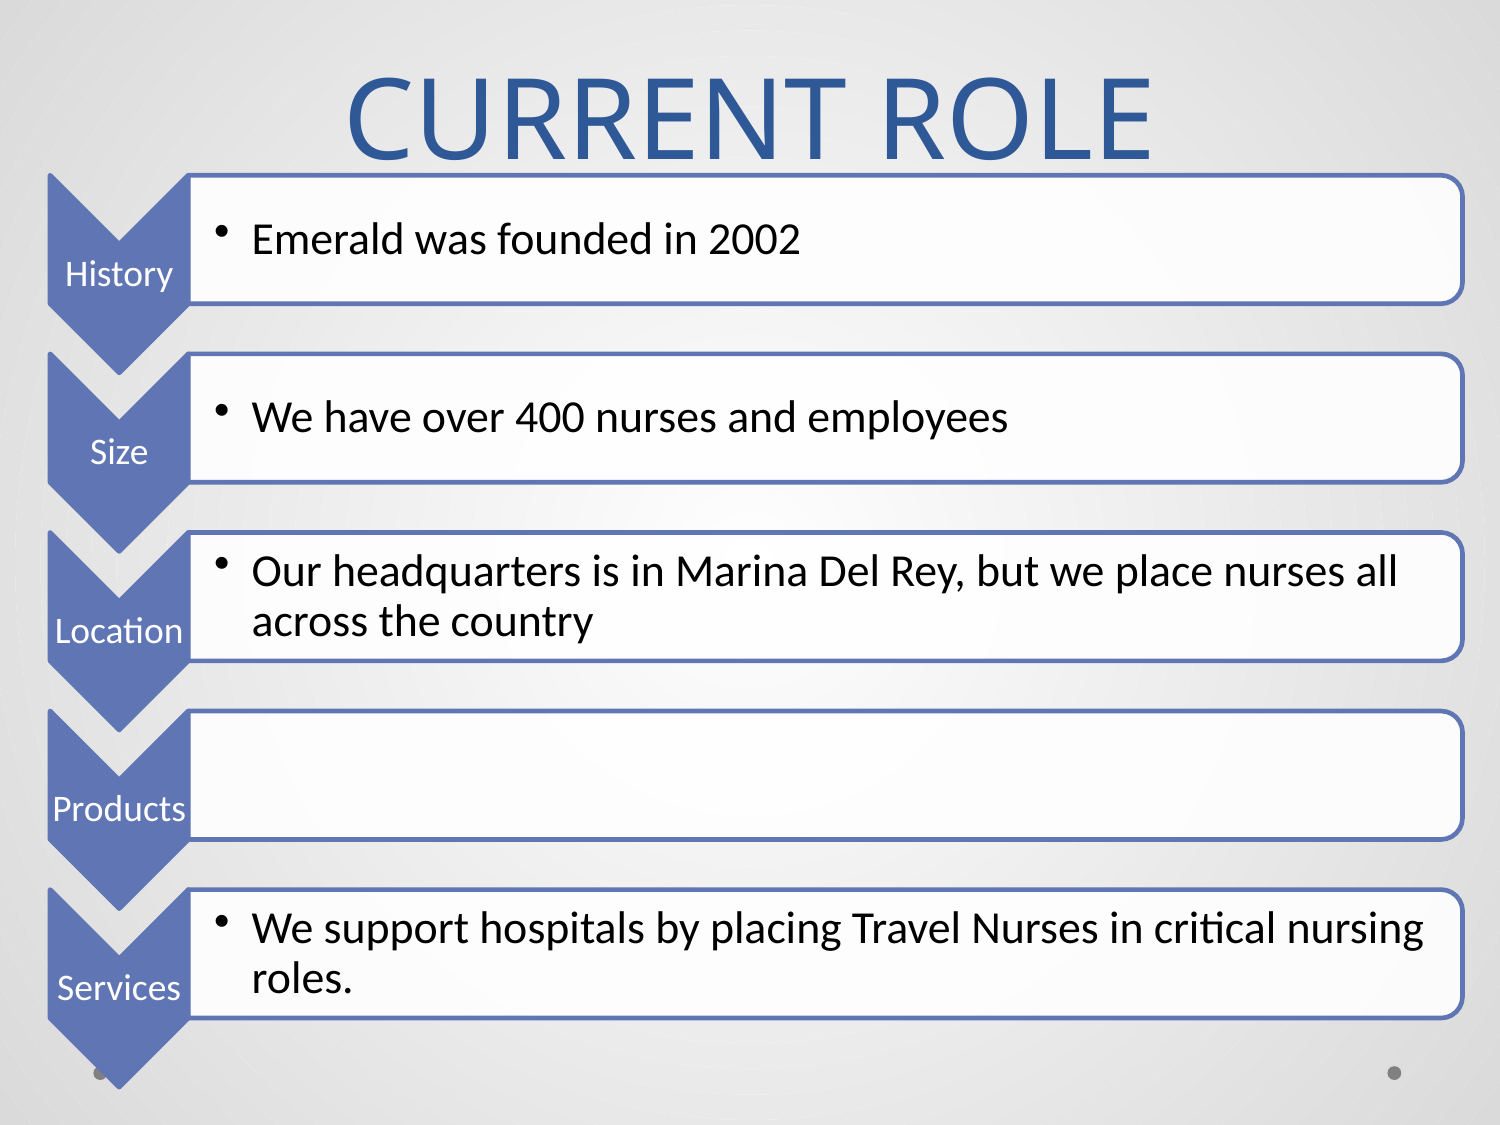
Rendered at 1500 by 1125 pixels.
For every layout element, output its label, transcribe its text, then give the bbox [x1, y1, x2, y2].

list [49, 174, 1463, 1088]
title CURRENT ROLE [75, 2, 1425, 172]
